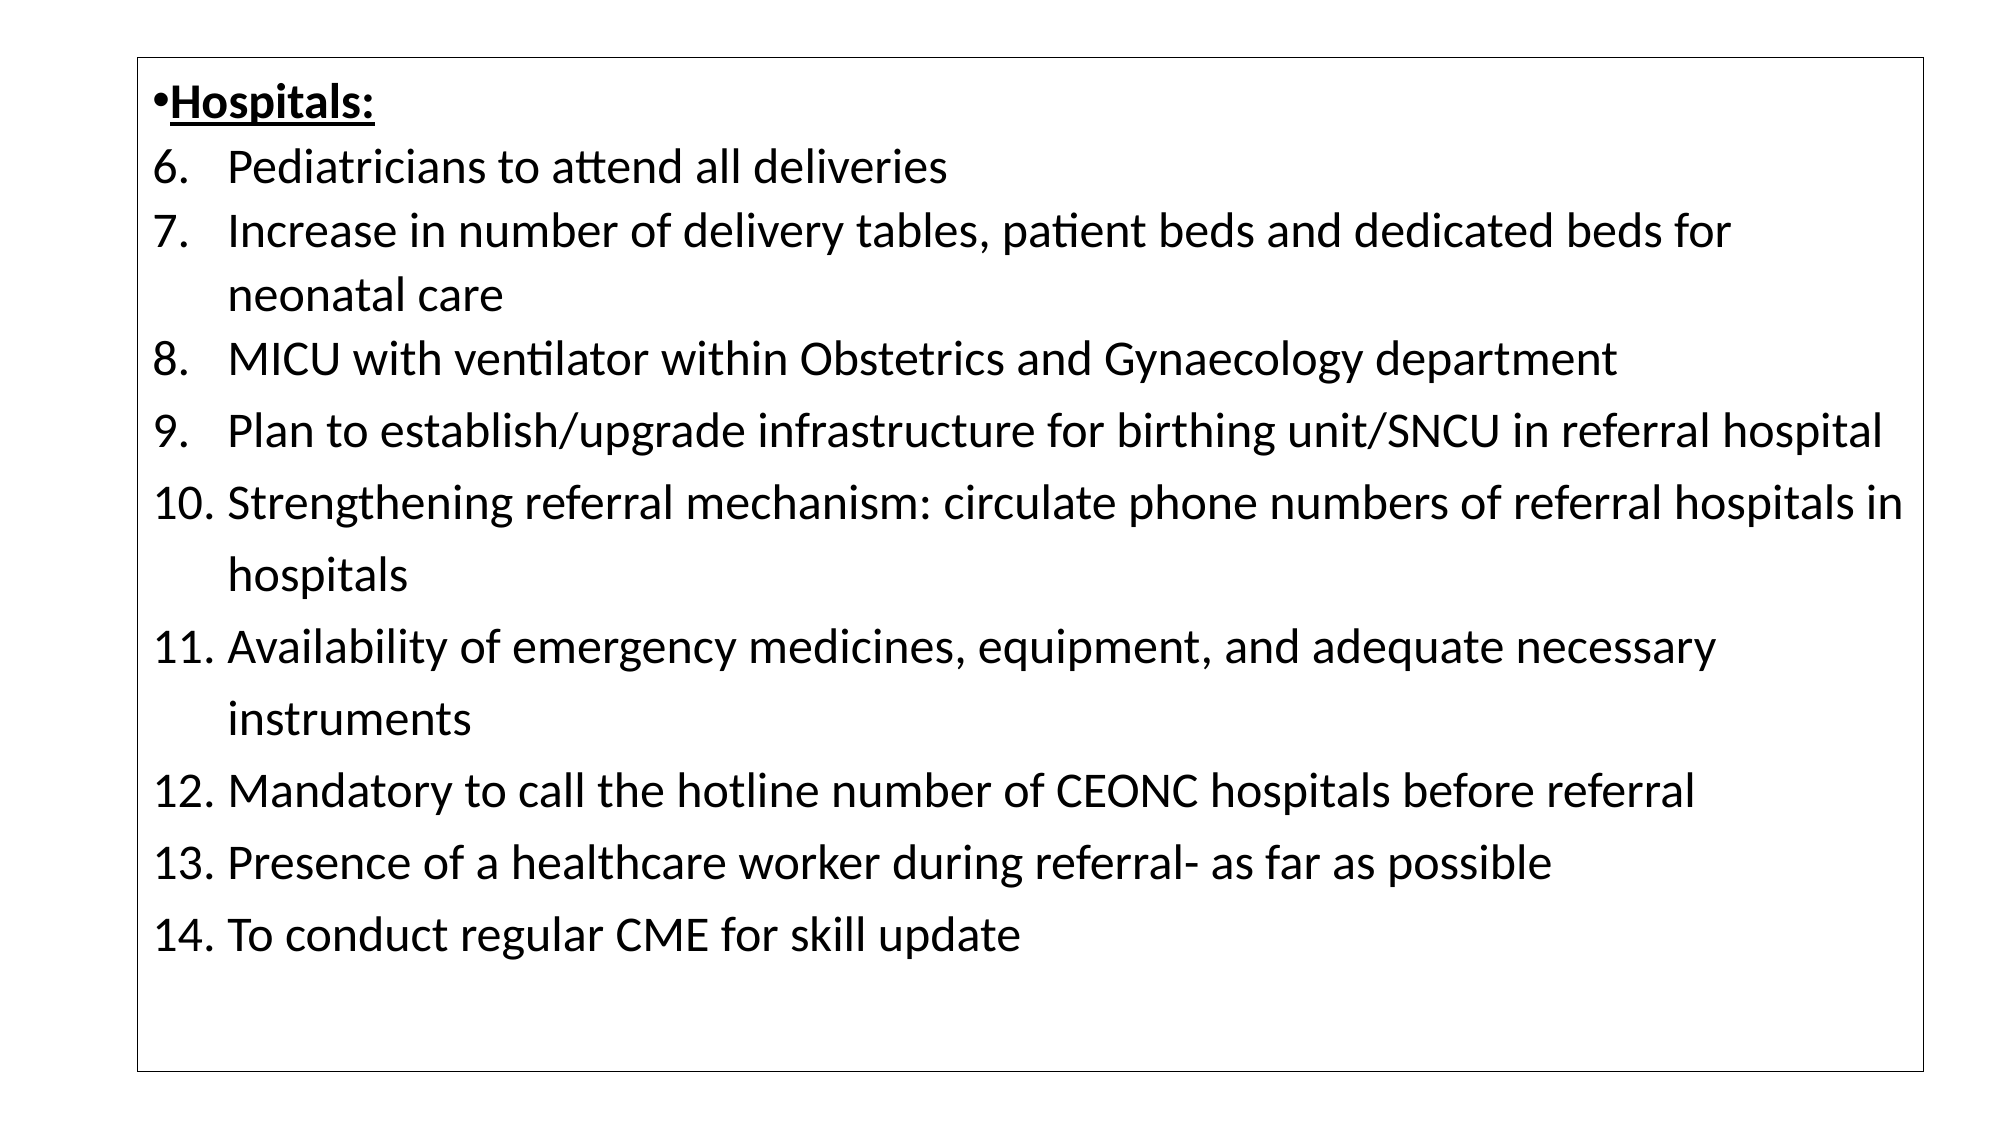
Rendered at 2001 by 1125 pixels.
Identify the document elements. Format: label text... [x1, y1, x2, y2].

list Hospitals: Pediatricians to attend all deliveries Increase in number of delivery tables, patient beds and dedicated beds for neonatal care MICU with ventilator within Obstetrics and Gynaecology department Plan to establish/upgrade infrastructure for birthing unit/SNCU in referral hospital Strengthening referral mechanism: circulate phone numbers of referral hospitals in hospitals Availability of emergency medicines, equipment, and adequate necessary instruments Mandatory to call the hotline number of CEONC hospitals before referral Presence of a healthcare worker during referral- as far as possible To conduct regular CME for skill update [137, 57, 1924, 1072]
